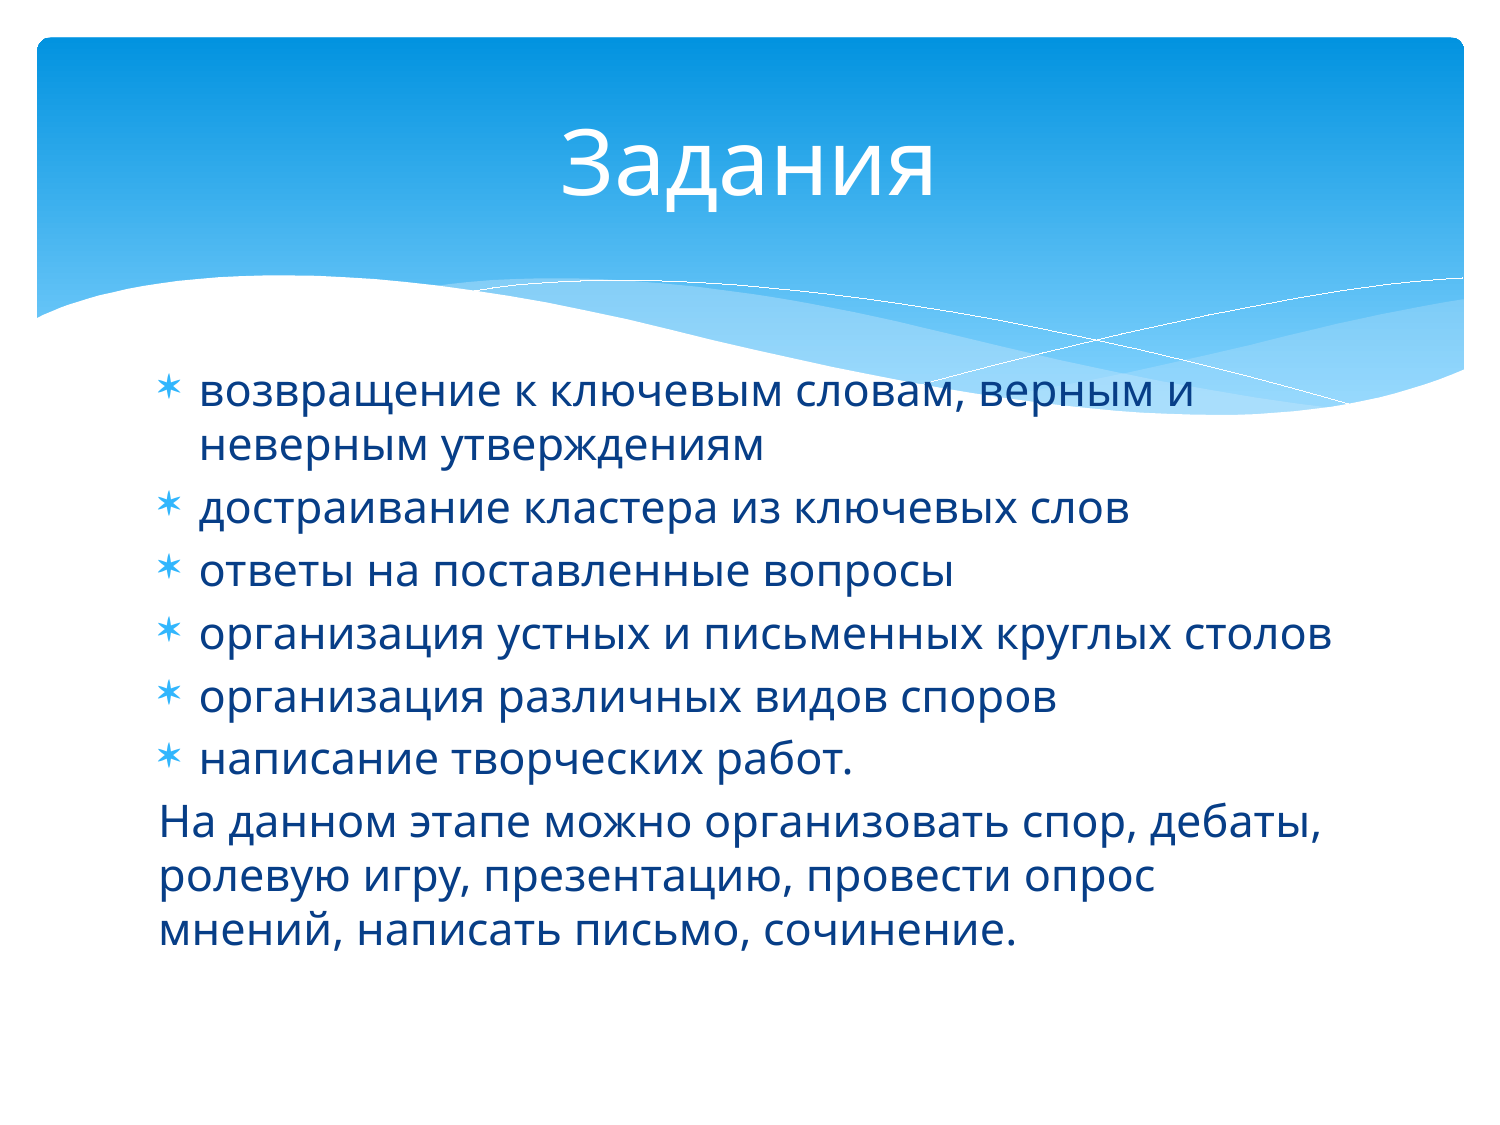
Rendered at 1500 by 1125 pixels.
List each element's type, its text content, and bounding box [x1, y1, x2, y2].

list возвращение к ключевым словам, верным и неверным утверждениям достраивание кластера из ключевых слов ответы на поставленные вопросы организация устных и письменных круглых столов организация различных видов споров написание творческих работ. На данном этапе можно организовать спор, дебаты, ролевую игру, презентацию, провести опрос мнений, написать письмо, сочинение. [143, 290, 1359, 1005]
title Задания [75, 55, 1425, 261]
